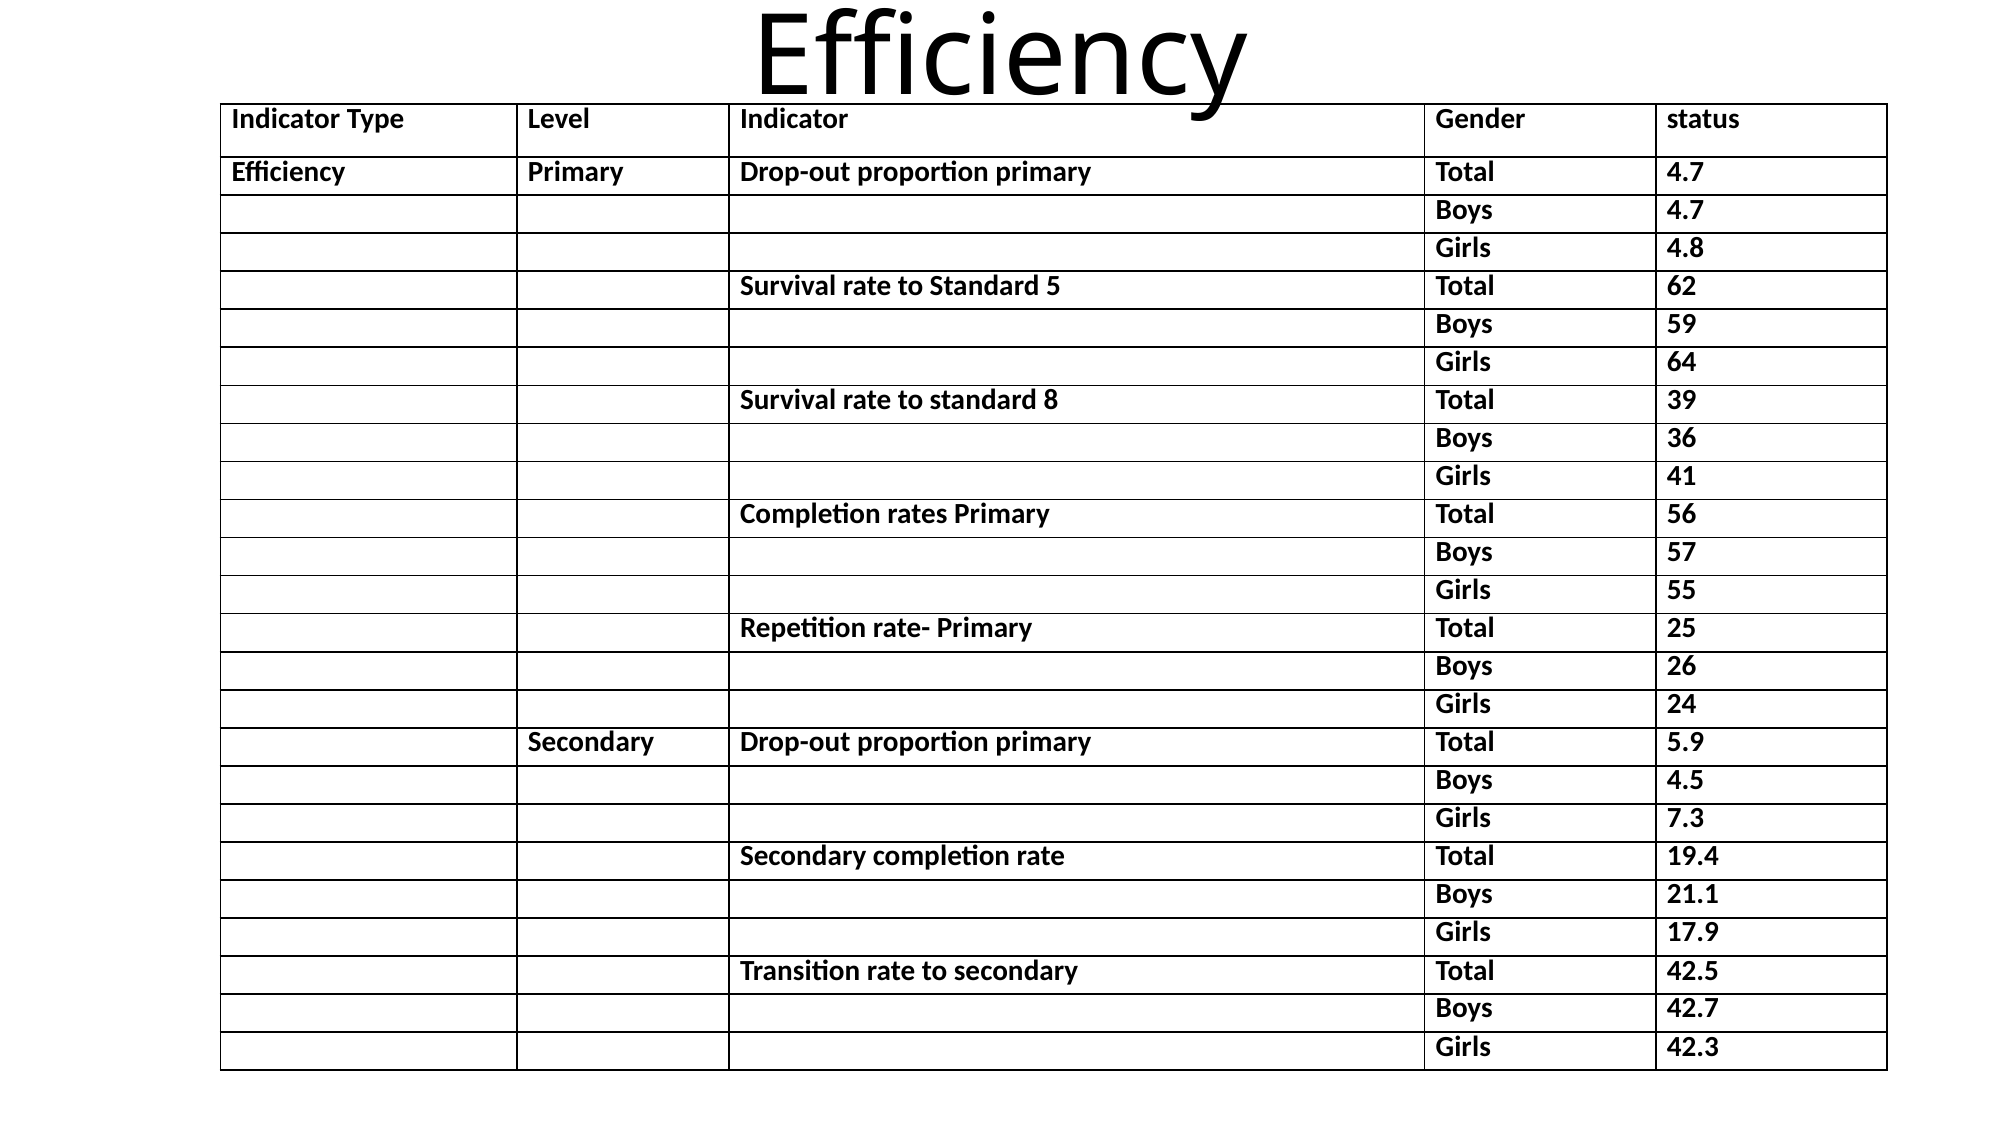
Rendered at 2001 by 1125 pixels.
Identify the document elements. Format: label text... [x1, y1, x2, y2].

table_cell [221, 348, 516, 385]
table_cell Total [1425, 386, 1655, 423]
table_cell 17.9 [1657, 919, 1886, 955]
table_cell [221, 729, 516, 765]
table_header Indicator Type [221, 105, 516, 156]
table_cell [518, 196, 728, 232]
table_cell [730, 196, 1424, 232]
table_cell [518, 957, 728, 993]
table_cell [518, 805, 728, 841]
table_cell Secondary completion rate [730, 843, 1424, 879]
table_cell [518, 767, 728, 803]
table_cell Boys [1425, 881, 1655, 917]
table_cell [730, 424, 1424, 461]
table_cell [221, 919, 516, 955]
table_cell [221, 614, 516, 651]
table_cell [518, 500, 728, 537]
table_header Gender [1425, 105, 1655, 156]
table_header Level [518, 105, 728, 156]
table_cell [518, 691, 728, 727]
table_cell [221, 196, 516, 232]
table_cell [730, 691, 1424, 727]
table_cell 24 [1657, 691, 1886, 727]
table_cell Secondary [518, 729, 728, 765]
table_cell 25 [1657, 614, 1886, 651]
table_cell Drop-out proportion primary [730, 158, 1424, 194]
table_cell 7.3 [1657, 805, 1886, 841]
table_cell Boys [1425, 424, 1655, 461]
table_cell Completion rates Primary [730, 500, 1424, 537]
table_cell Total [1425, 614, 1655, 651]
table_cell 57 [1657, 538, 1886, 575]
table_cell [730, 462, 1424, 499]
table_cell [730, 919, 1424, 955]
table_cell Survival rate to standard 8 [730, 386, 1424, 423]
table_cell Total [1425, 500, 1655, 537]
table_cell Repetition rate- Primary [730, 614, 1424, 651]
table_cell Boys [1425, 653, 1655, 689]
table_header status [1657, 105, 1886, 156]
table_cell Boys [1425, 995, 1655, 1031]
table_cell [518, 386, 728, 423]
table_cell Girls [1425, 1033, 1655, 1069]
table_cell [221, 500, 516, 537]
table_cell Girls [1425, 234, 1655, 270]
table_cell Total [1425, 957, 1655, 993]
table_cell 41 [1657, 462, 1886, 499]
table_cell [518, 614, 728, 651]
table_cell Girls [1425, 348, 1655, 385]
table_cell [518, 538, 728, 575]
table_cell [518, 424, 728, 461]
table_header Indicator [730, 105, 1424, 156]
table_cell [730, 348, 1424, 385]
table_cell Boys [1425, 767, 1655, 803]
table_cell [730, 310, 1424, 346]
table_cell [730, 881, 1424, 917]
table_cell [221, 767, 516, 803]
table_cell [221, 310, 516, 346]
table_cell 59 [1657, 310, 1886, 346]
table_cell Boys [1425, 196, 1655, 232]
table_cell [221, 843, 516, 879]
table_cell [518, 348, 728, 385]
table_cell 42.7 [1657, 995, 1886, 1031]
table_cell [221, 957, 516, 993]
table_cell 4.7 [1657, 196, 1886, 232]
table_cell [518, 234, 728, 270]
table_cell [221, 272, 516, 308]
table_cell Girls [1425, 576, 1655, 613]
table_cell [221, 462, 516, 499]
table_cell 42.5 [1657, 957, 1886, 993]
table_cell 5.9 [1657, 729, 1886, 765]
table_cell [730, 767, 1424, 803]
table_cell 4.8 [1657, 234, 1886, 270]
table_cell [518, 843, 728, 879]
table_cell [518, 995, 728, 1031]
table_cell [221, 424, 516, 461]
table_cell [518, 919, 728, 955]
table_cell [221, 881, 516, 917]
table_cell [221, 653, 516, 689]
table_cell Primary [518, 158, 728, 194]
table_cell 55 [1657, 576, 1886, 613]
table_cell Girls [1425, 919, 1655, 955]
table_cell [518, 272, 728, 308]
table_cell [730, 653, 1424, 689]
table_cell [221, 1033, 516, 1069]
table_cell Boys [1425, 538, 1655, 575]
table_cell 26 [1657, 653, 1886, 689]
table_cell Total [1425, 843, 1655, 879]
table_cell Efficiency [221, 158, 516, 194]
table_cell 64 [1657, 348, 1886, 385]
table_cell Total [1425, 272, 1655, 308]
table_cell [221, 576, 516, 613]
table_cell 56 [1657, 500, 1886, 537]
table_cell 19.4 [1657, 843, 1886, 879]
table_cell 62 [1657, 272, 1886, 308]
table_cell Girls [1425, 805, 1655, 841]
table_cell Girls [1425, 691, 1655, 727]
table_cell [518, 576, 728, 613]
title Efficiency [137, 25, 1863, 91]
table_cell [221, 386, 516, 423]
table_cell 42.3 [1657, 1033, 1886, 1069]
table_cell [518, 310, 728, 346]
table_cell 36 [1657, 424, 1886, 461]
table_cell [730, 234, 1424, 270]
table_cell [730, 805, 1424, 841]
table_cell Total [1425, 158, 1655, 194]
table_cell 4.5 [1657, 767, 1886, 803]
table_cell 39 [1657, 386, 1886, 423]
table_cell [221, 691, 516, 727]
table_cell Total [1425, 729, 1655, 765]
table_cell [518, 1033, 728, 1069]
table_cell [518, 462, 728, 499]
table_cell [730, 1033, 1424, 1069]
table_cell [221, 805, 516, 841]
table_cell 21.1 [1657, 881, 1886, 917]
table_cell [518, 653, 728, 689]
table_cell [221, 538, 516, 575]
table_cell [730, 995, 1424, 1031]
table_cell Girls [1425, 462, 1655, 499]
table_cell [730, 576, 1424, 613]
table_cell Survival rate to Standard 5 [730, 272, 1424, 308]
table_cell 4.7 [1657, 158, 1886, 194]
table_cell Transition rate to secondary [730, 957, 1424, 993]
table_cell [730, 538, 1424, 575]
table_cell Drop-out proportion primary [730, 729, 1424, 765]
table_cell [221, 995, 516, 1031]
table_cell [221, 234, 516, 270]
table_cell Boys [1425, 310, 1655, 346]
table_cell [518, 881, 728, 917]
